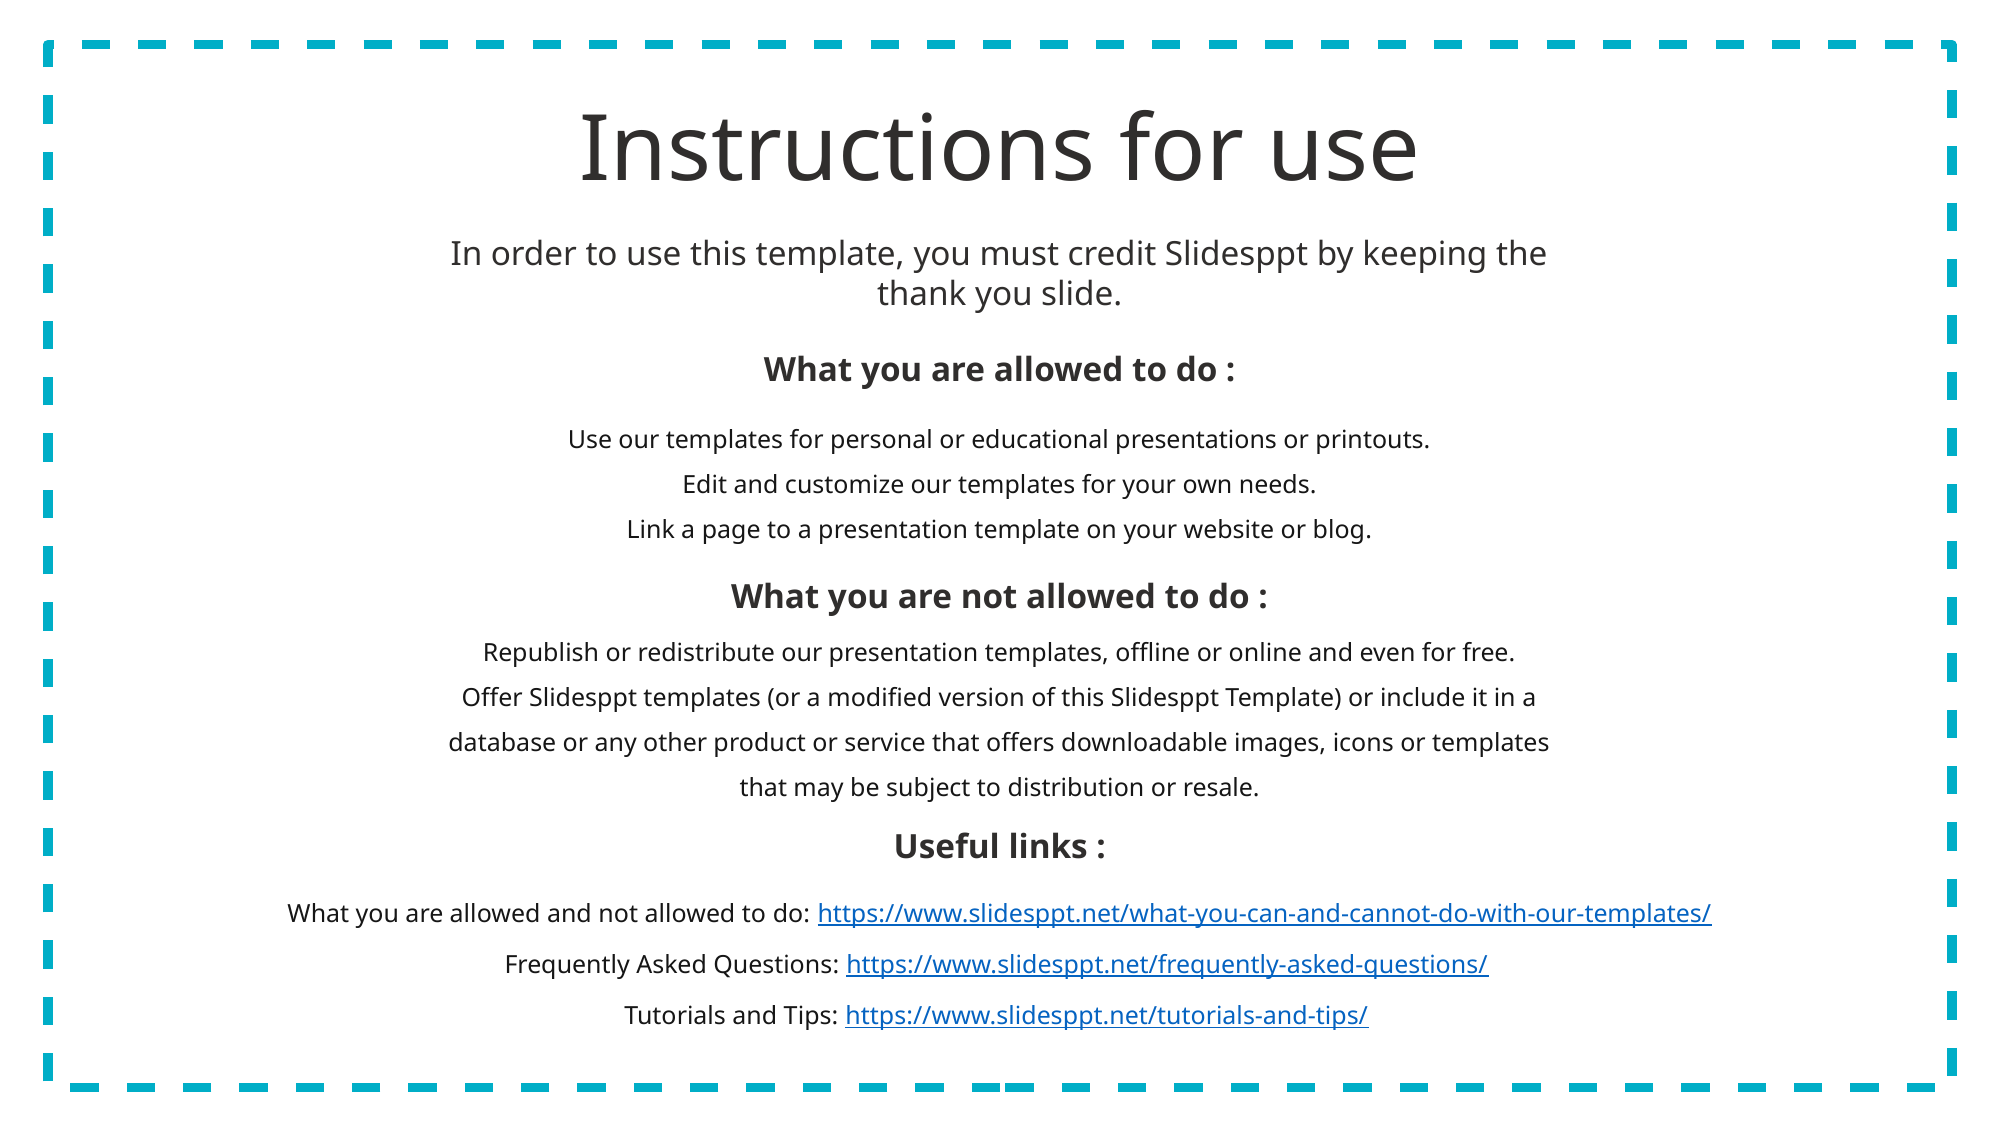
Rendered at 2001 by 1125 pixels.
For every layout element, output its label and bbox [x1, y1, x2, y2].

text_box [48, 44, 1952, 1088]
